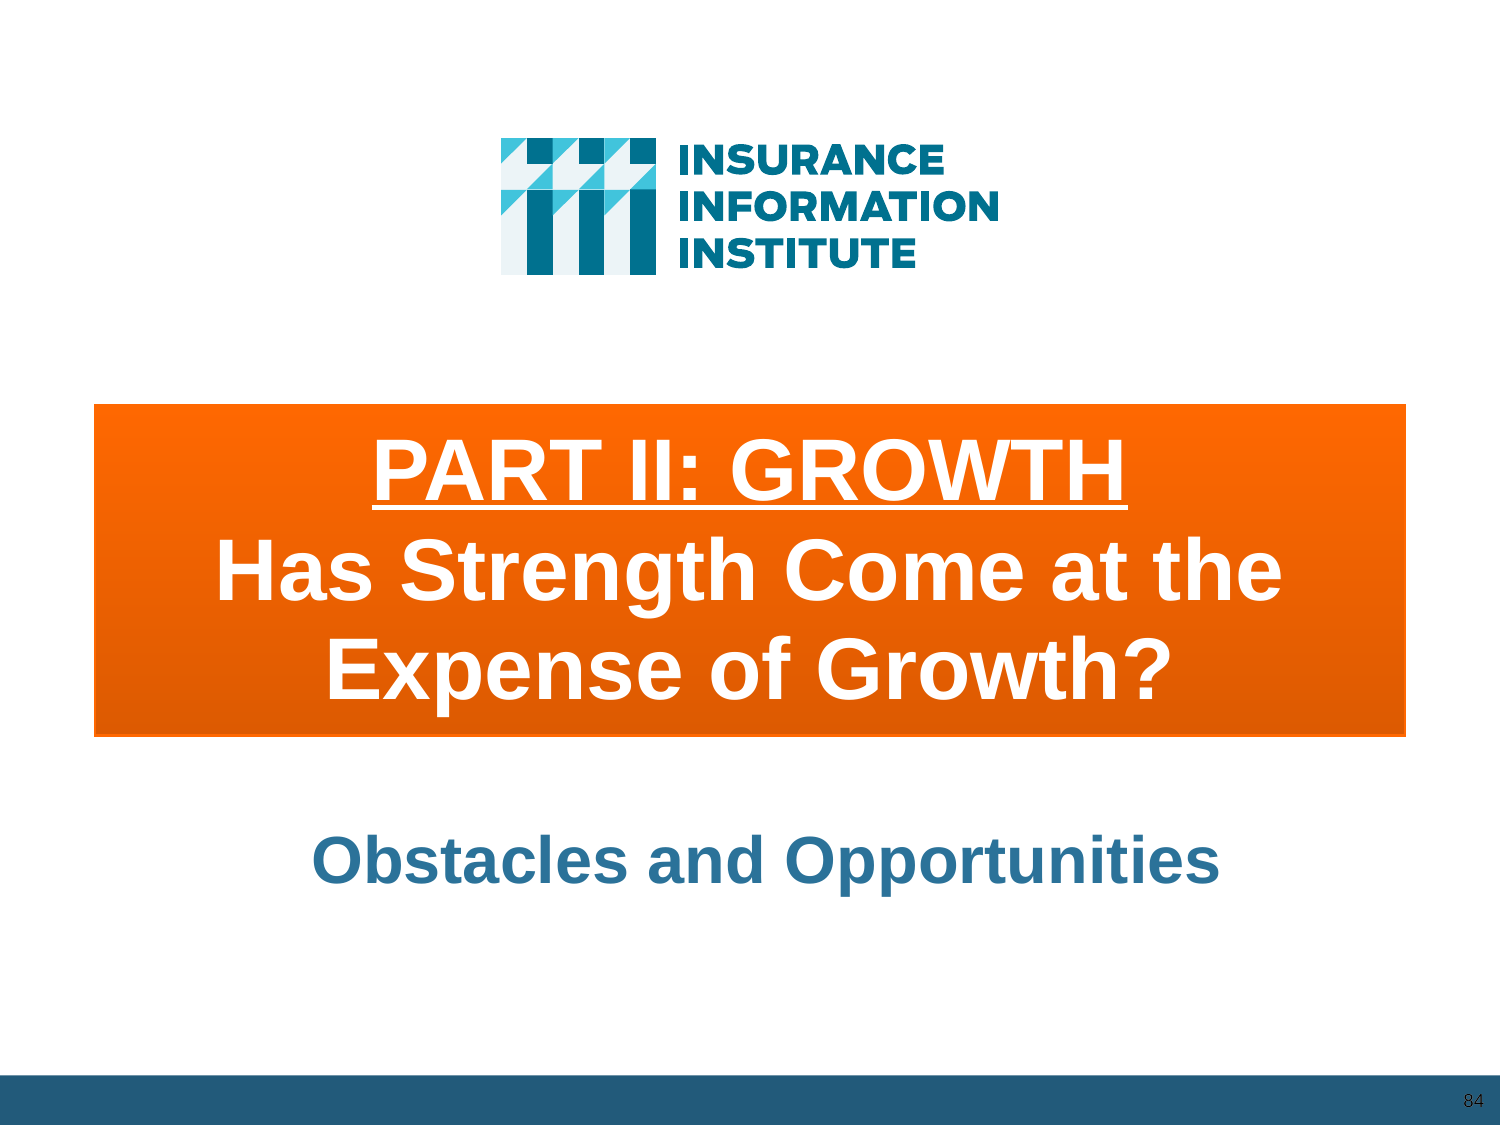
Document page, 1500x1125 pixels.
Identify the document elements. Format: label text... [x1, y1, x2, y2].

text_box [0, 1075, 1500, 1125]
picture [500, 137, 998, 275]
title PART II: GROWTH Has Strength Come at the Expense of Growth? [95, 404, 1405, 736]
slide_number 84 [1410, 1091, 1485, 1112]
text_box Obstacles and Opportunities [95, 809, 1439, 905]
